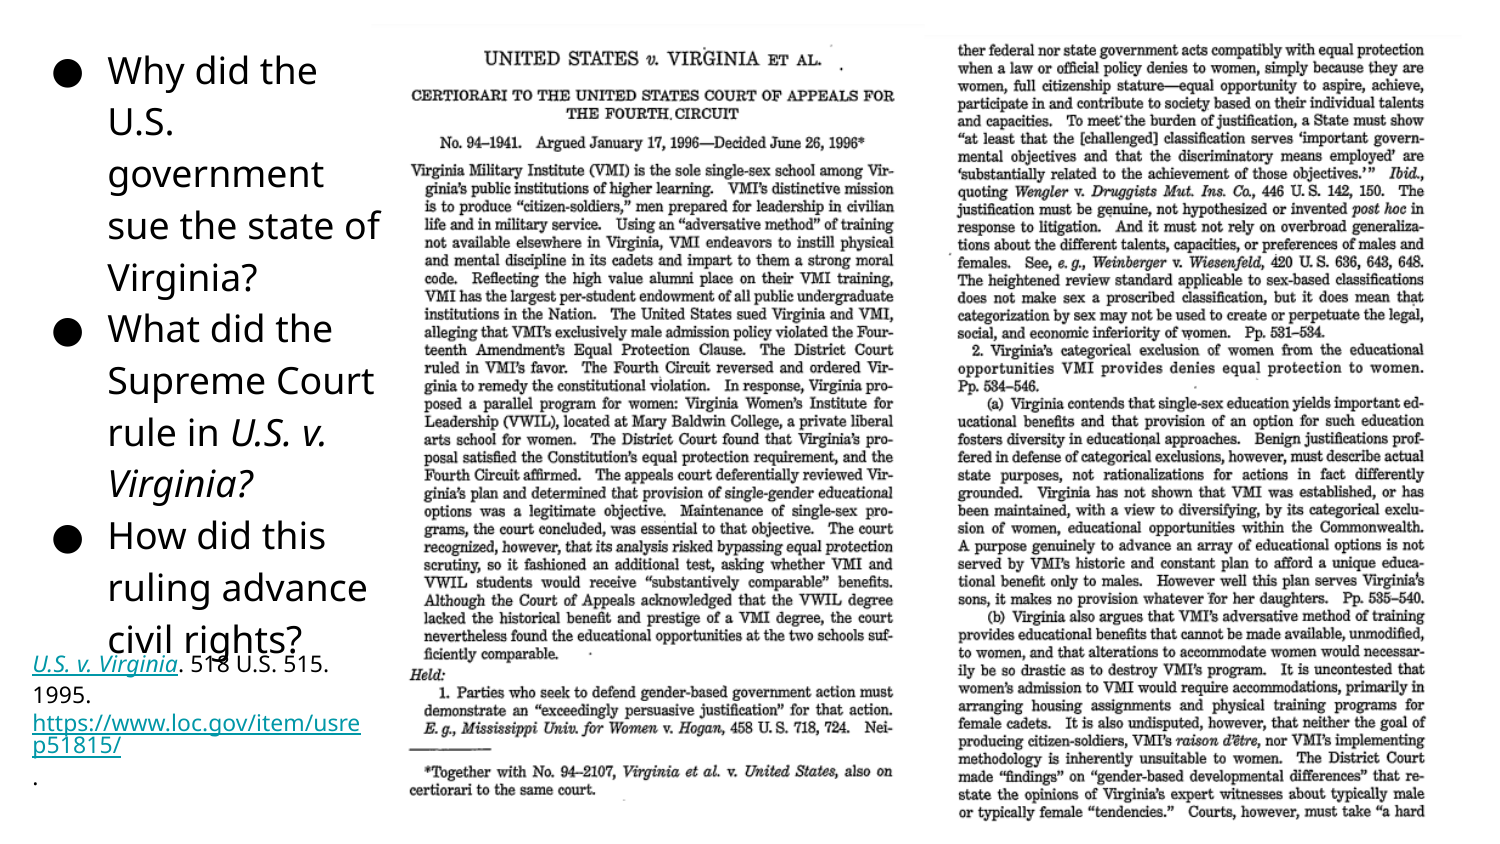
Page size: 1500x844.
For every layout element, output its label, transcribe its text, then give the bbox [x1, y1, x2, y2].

picture [371, 24, 1462, 830]
text_box U.S. v. Virginia. 518 U.S. 515. 1995. https://www.loc.gov/item/usrep51815/. [17, 676, 366, 811]
text_box Why did the U.S. government sue the state of Virginia? What did the Supreme Court rule in U.S. v. Virginia? How did this ruling advance civil rights? [17, 24, 370, 676]
